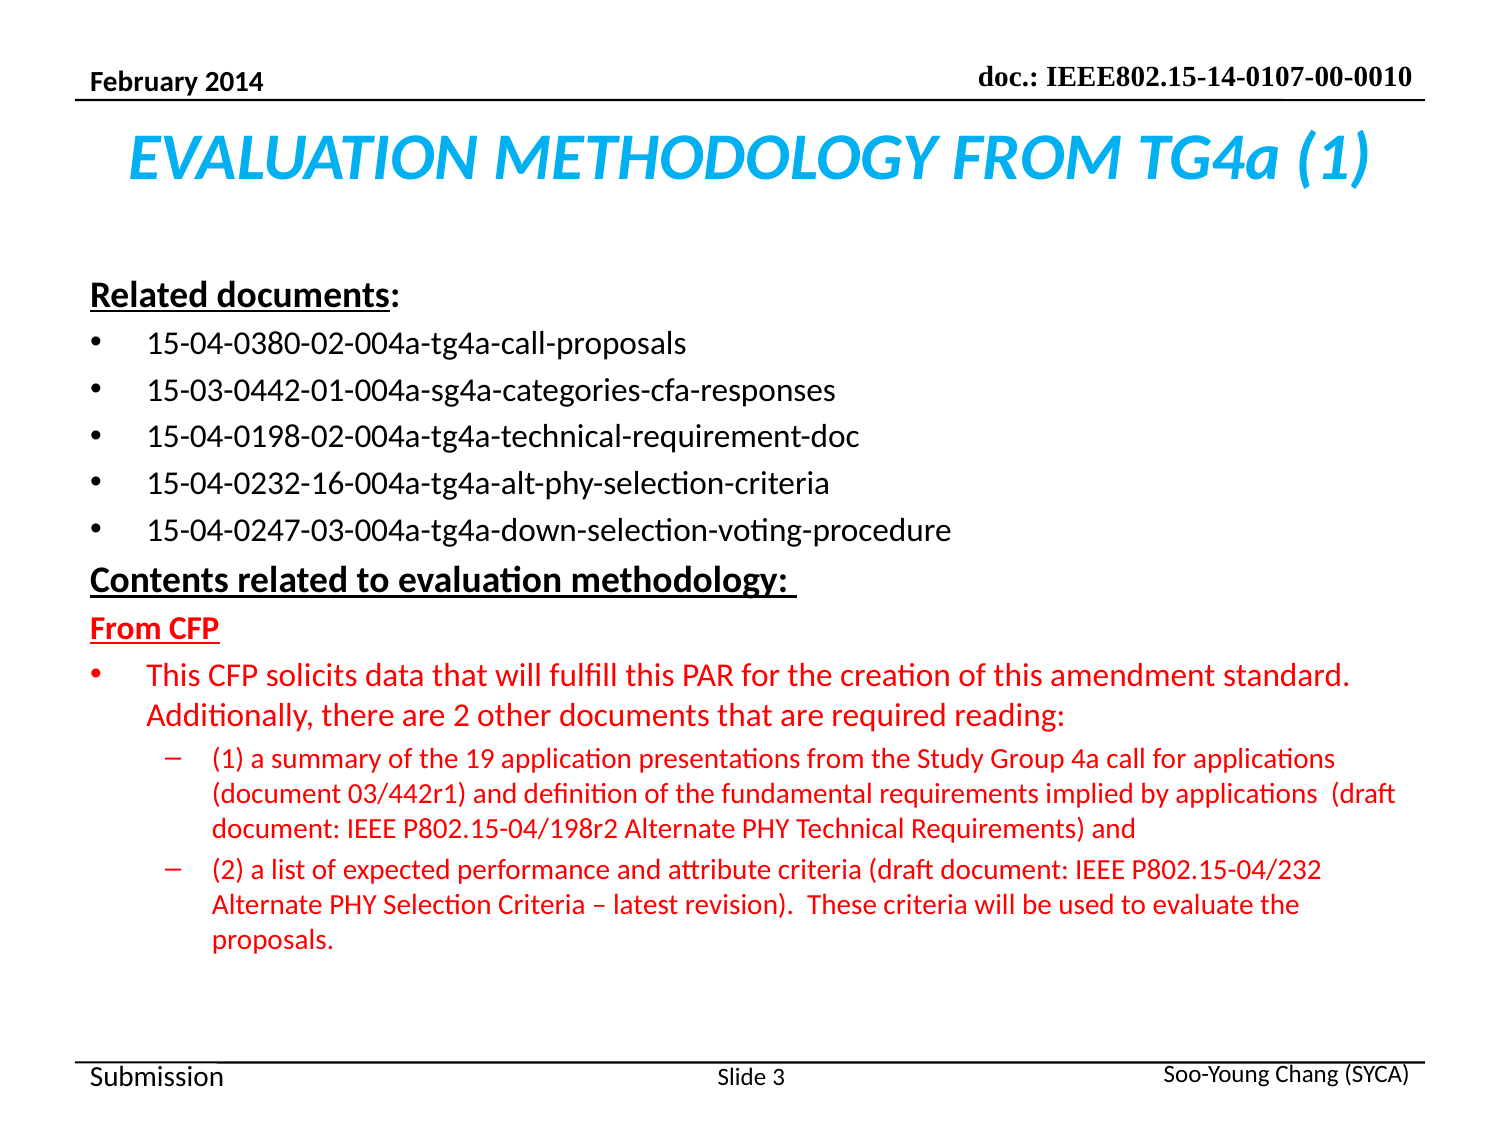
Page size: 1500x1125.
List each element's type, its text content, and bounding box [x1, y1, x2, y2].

title EVALUATION METHODOLOGY FROM TG4a (1) [75, 87, 1425, 233]
list Related documents: 15-04-0380-02-004a-tg4a-call-proposals 15-03-0442-01-004a-sg4a-categories-cfa-responses 15-04-0198-02-004a-tg4a-technical-requirement-doc 15-04-0232-16-004a-tg4a-alt-phy-selection-criteria 15-04-0247-03-004a-tg4a-down-selection-voting-procedure Contents related to evaluation methodology: From CFP This CFP solicits data that will fulfill this PAR for the creation of this amendment standard. Additionally, there are 2 other documents that are required reading: (1) a summary of the 19 application presentations from the Study Group 4a call for applications (document 03/442r1) and definition of the fundamental requirements implied by applications (draft document: IEEE P802.15-04/198r2 Alternate PHY Technical Requirements) and (2) a list of expected performance and attribute criteria (draft document: IEEE P802.15-04/232 Alternate PHY Selection Criteria – latest revision). These criteria will be used to evaluate the proposals. [75, 262, 1425, 1005]
